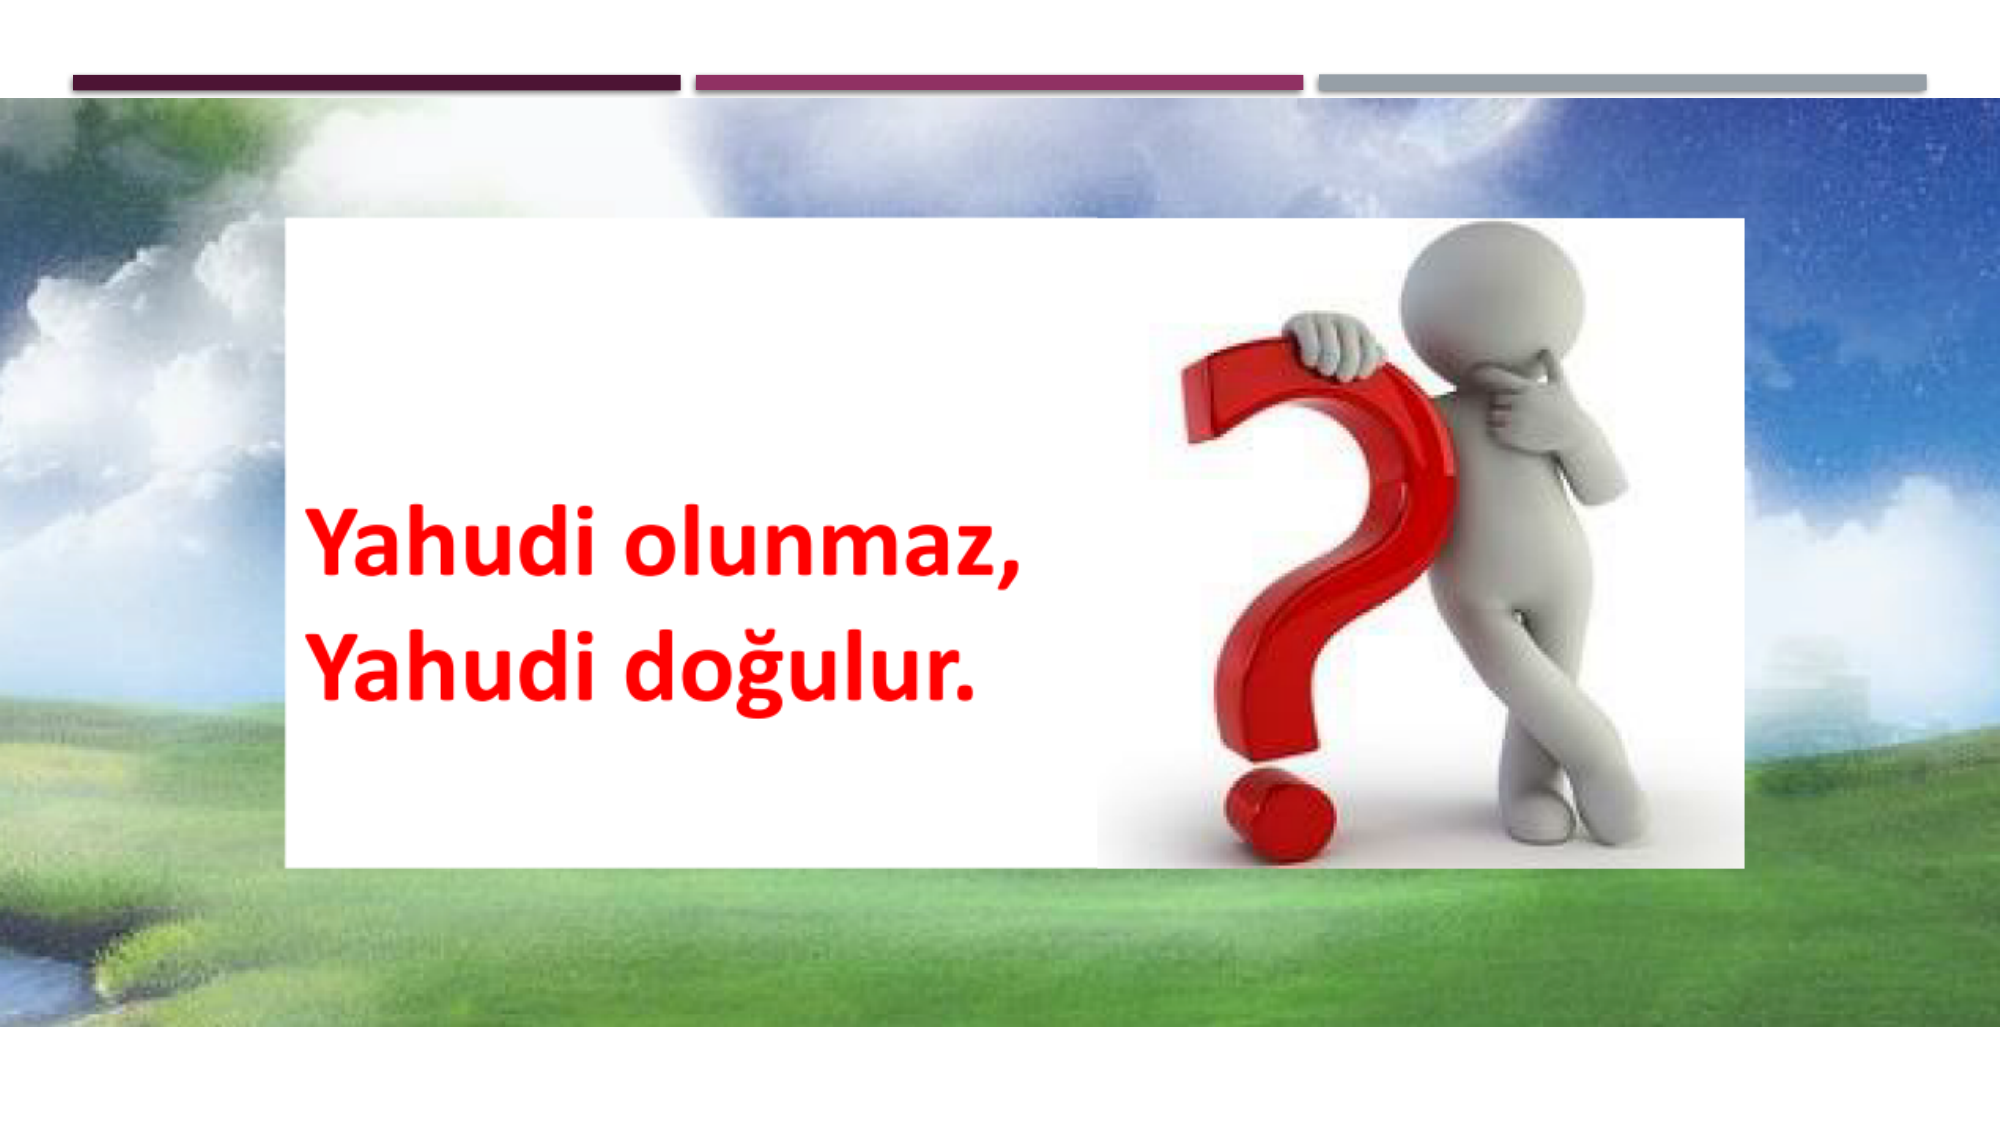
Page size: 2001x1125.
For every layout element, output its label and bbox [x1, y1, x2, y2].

picture [0, 97, 2000, 1027]
